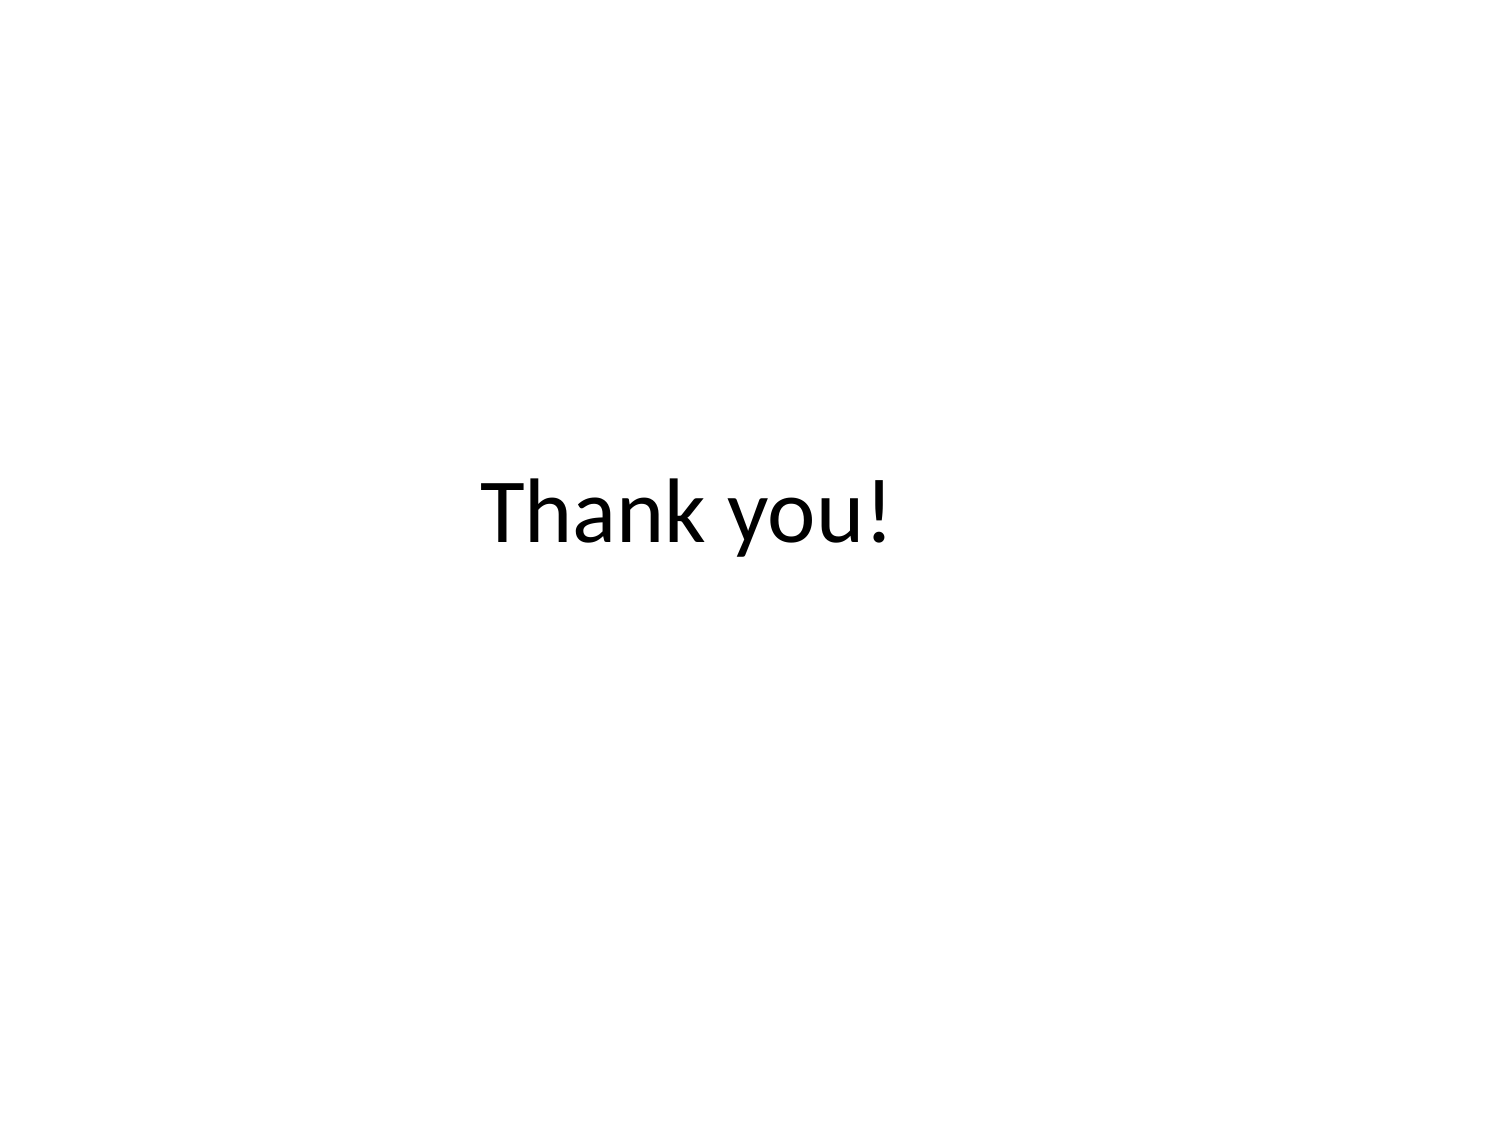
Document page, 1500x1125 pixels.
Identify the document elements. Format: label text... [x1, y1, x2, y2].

title Thank you! [412, 412, 963, 600]
